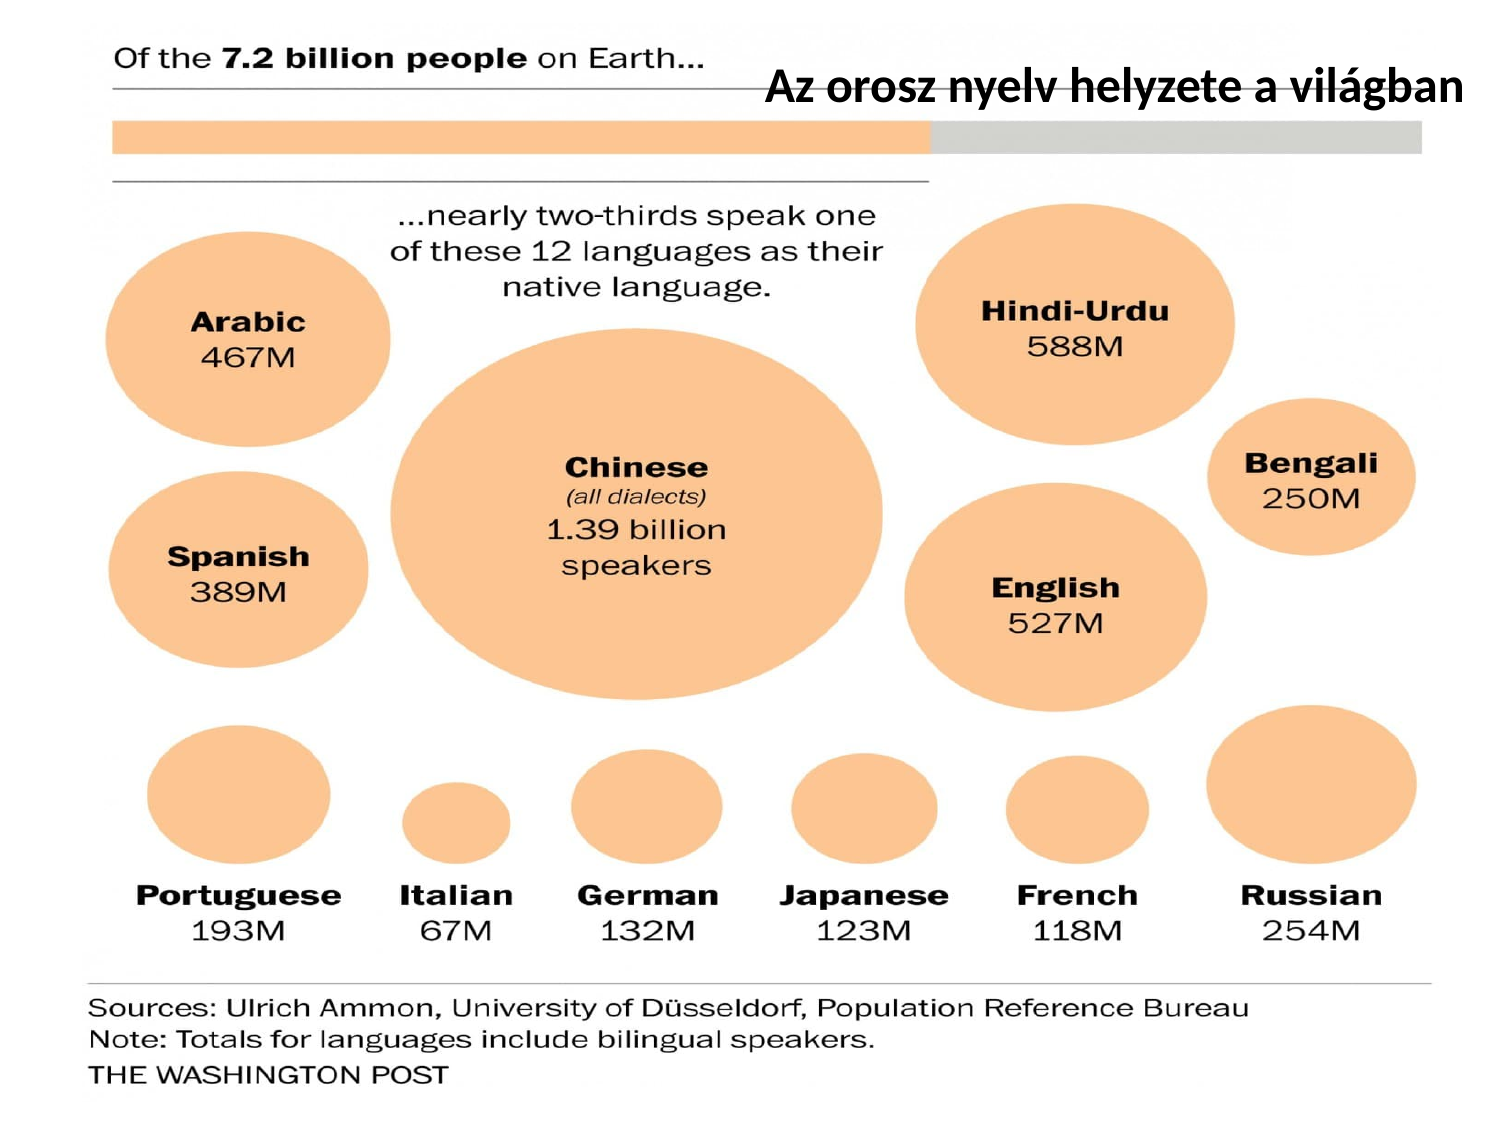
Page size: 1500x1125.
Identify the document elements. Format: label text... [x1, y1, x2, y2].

picture [81, 23, 1442, 1102]
text_box Az orosz nyelv helyzete a világban [1446, 45, 1483, 120]
